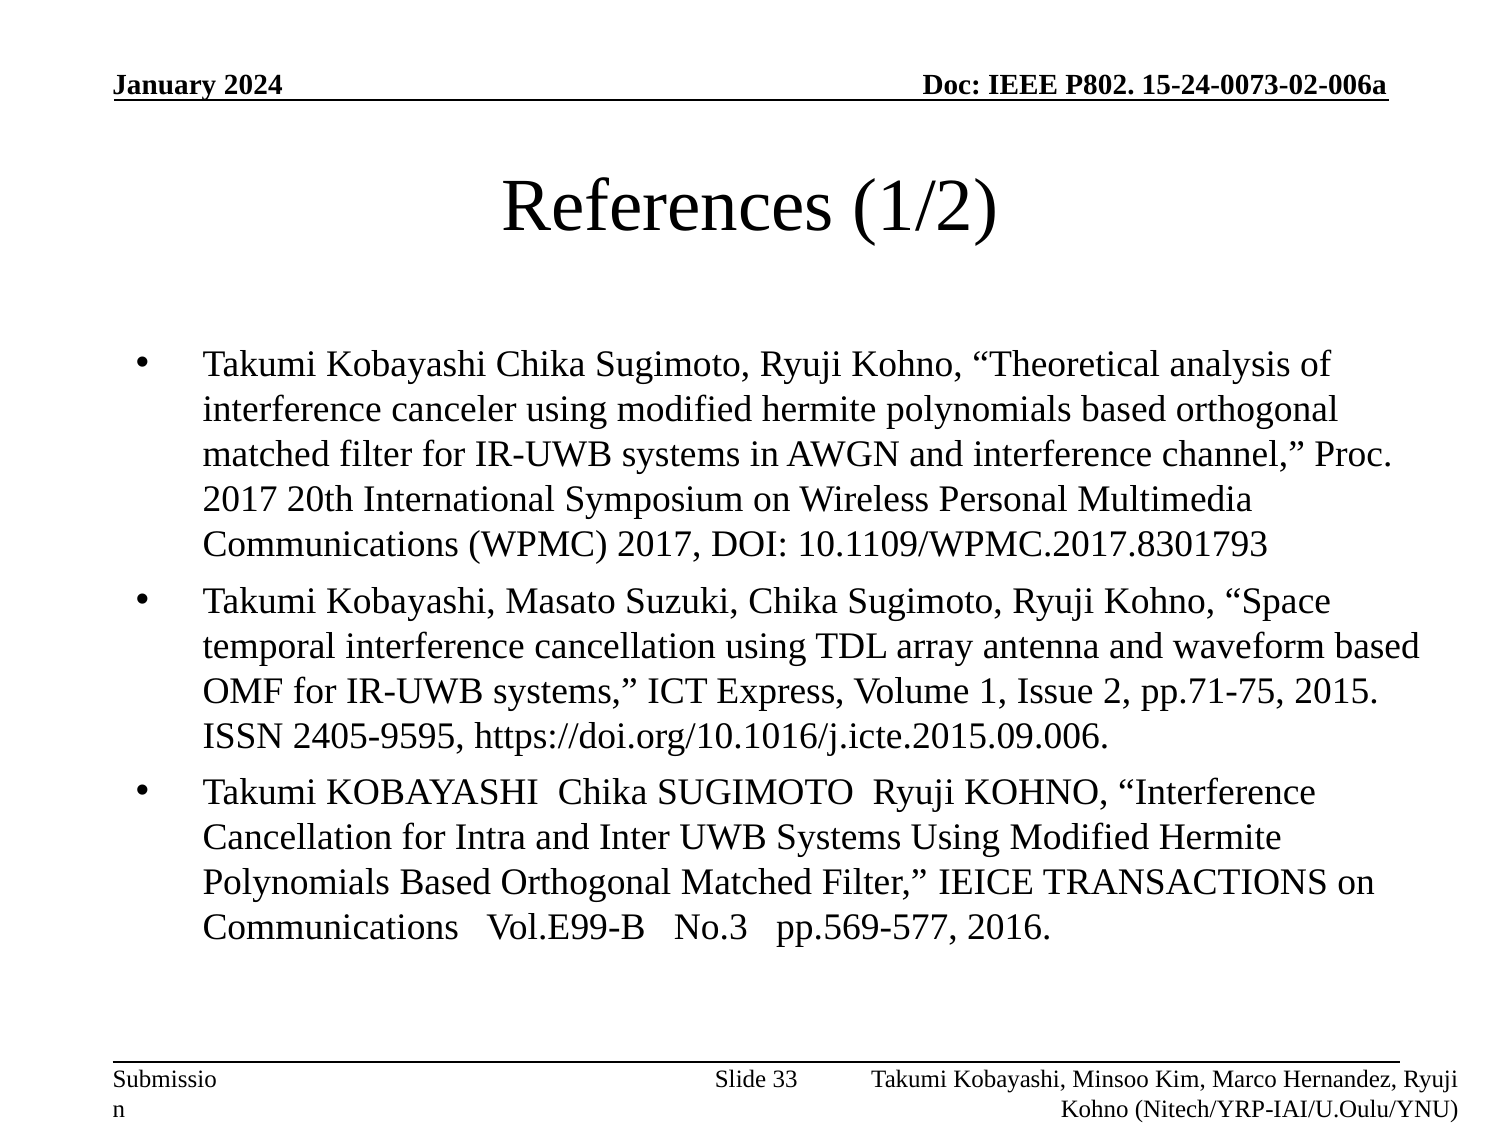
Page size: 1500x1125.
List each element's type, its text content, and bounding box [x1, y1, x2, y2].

slide_number Slide 33 [712, 1062, 801, 1093]
title References (1/2) [112, 112, 1388, 267]
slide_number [112, 0, 375, 100]
footer Takumi Kobayashi, Minsoo Kim, Marco Hernandez, Ryuji Kohno (Nitech/YRP-IAI/U.Oulu/YNU) [832, 1062, 1459, 1125]
list Takumi Kobayashi Chika Sugimoto, Ryuji Kohno, “Theoretical analysis of interference canceler using modified hermite polynomials based orthogonal matched filter for IR-UWB systems in AWGN and interference channel,” Proc. 2017 20th International Symposium on Wireless Personal Multimedia Communications (WPMC) 2017, DOI: 10.1109/WPMC.2017.8301793 Takumi Kobayashi, Masato Suzuki, Chika Sugimoto, Ryuji Kohno, “Space temporal interference cancellation using TDL array antenna and waveform based OMF for IR-UWB systems,” ICT Express, Volume 1, Issue 2, pp.71-75, 2015. ISSN 2405-9595, https://doi.org/10.1016/j.icte.2015.09.006. Takumi KOBAYASHI Chika SUGIMOTO Ryuji KOHNO, “Interference Cancellation for Intra and Inter UWB Systems Using Modified Hermite Polynomials Based Orthogonal Matched Filter,” IEICE TRANSACTIONS on Communications Vol.E99-B No.3 pp.569-577, 2016. [112, 267, 1447, 943]
